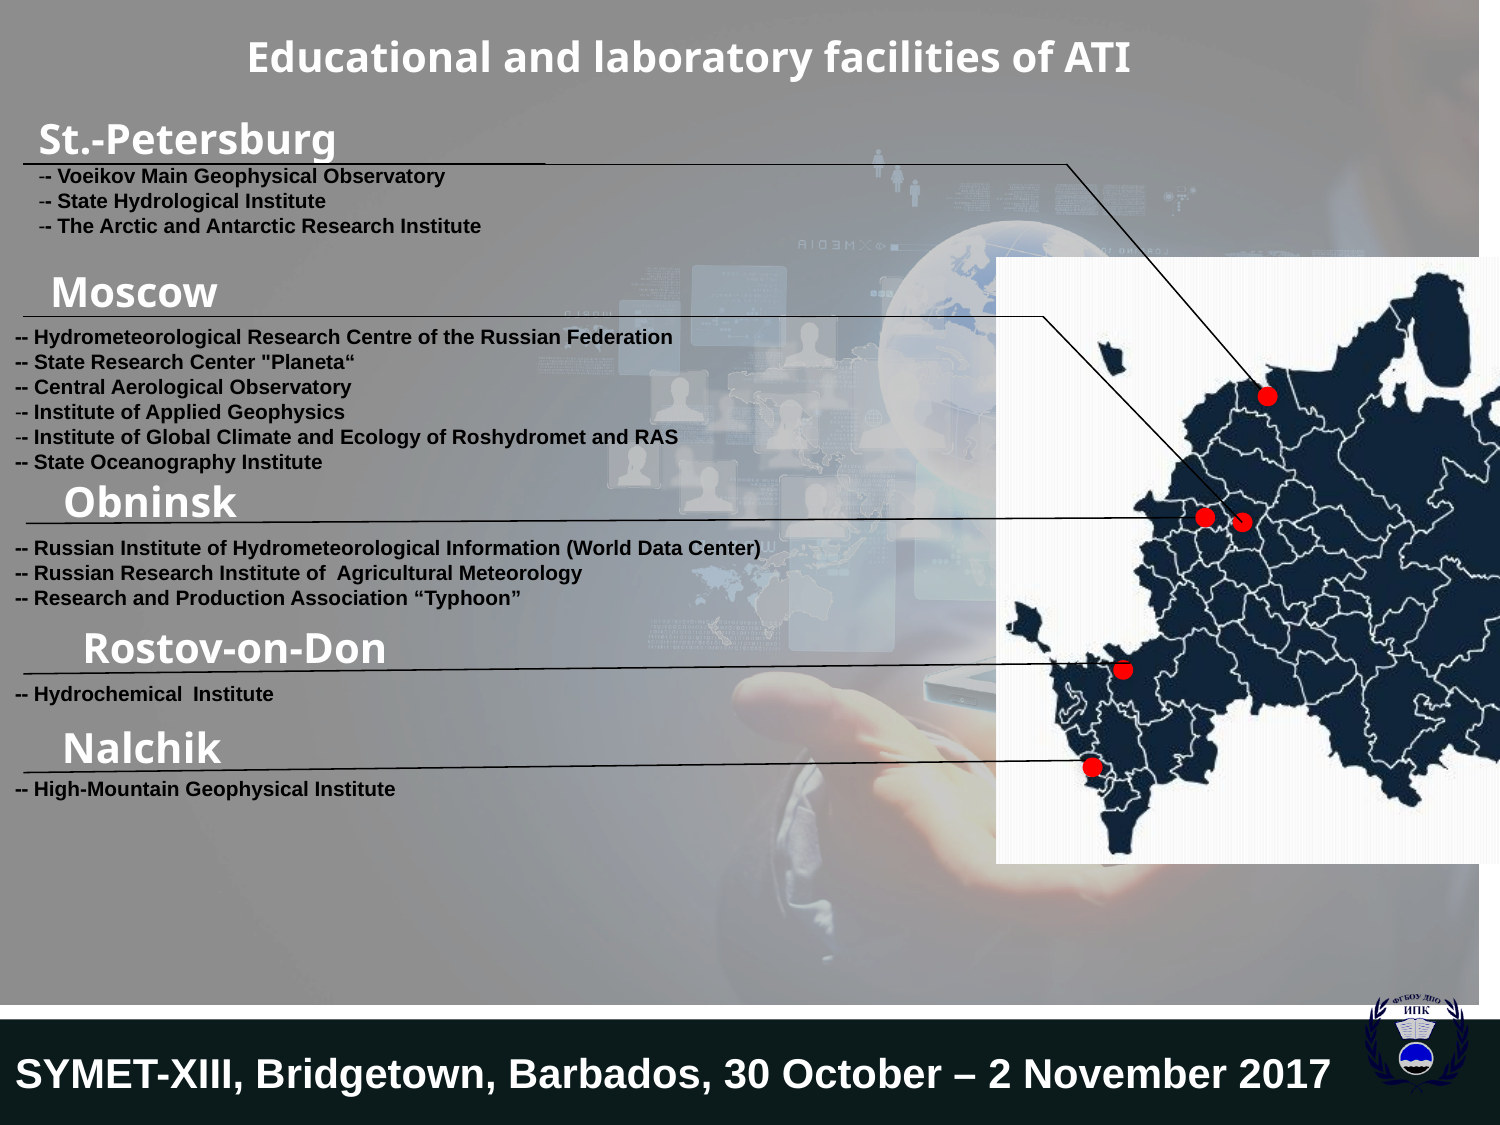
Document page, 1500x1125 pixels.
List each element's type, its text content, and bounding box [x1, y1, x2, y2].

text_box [25, 517, 1196, 524]
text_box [23, 760, 1086, 773]
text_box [23, 662, 1131, 675]
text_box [1039, 319, 1246, 520]
picture [0, 0, 1500, 1106]
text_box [23, 163, 1261, 390]
text_box SYMET-XIII, Bridgetown, Barbados, 30 October – 2 November 2017 [0, 1019, 1500, 1125]
